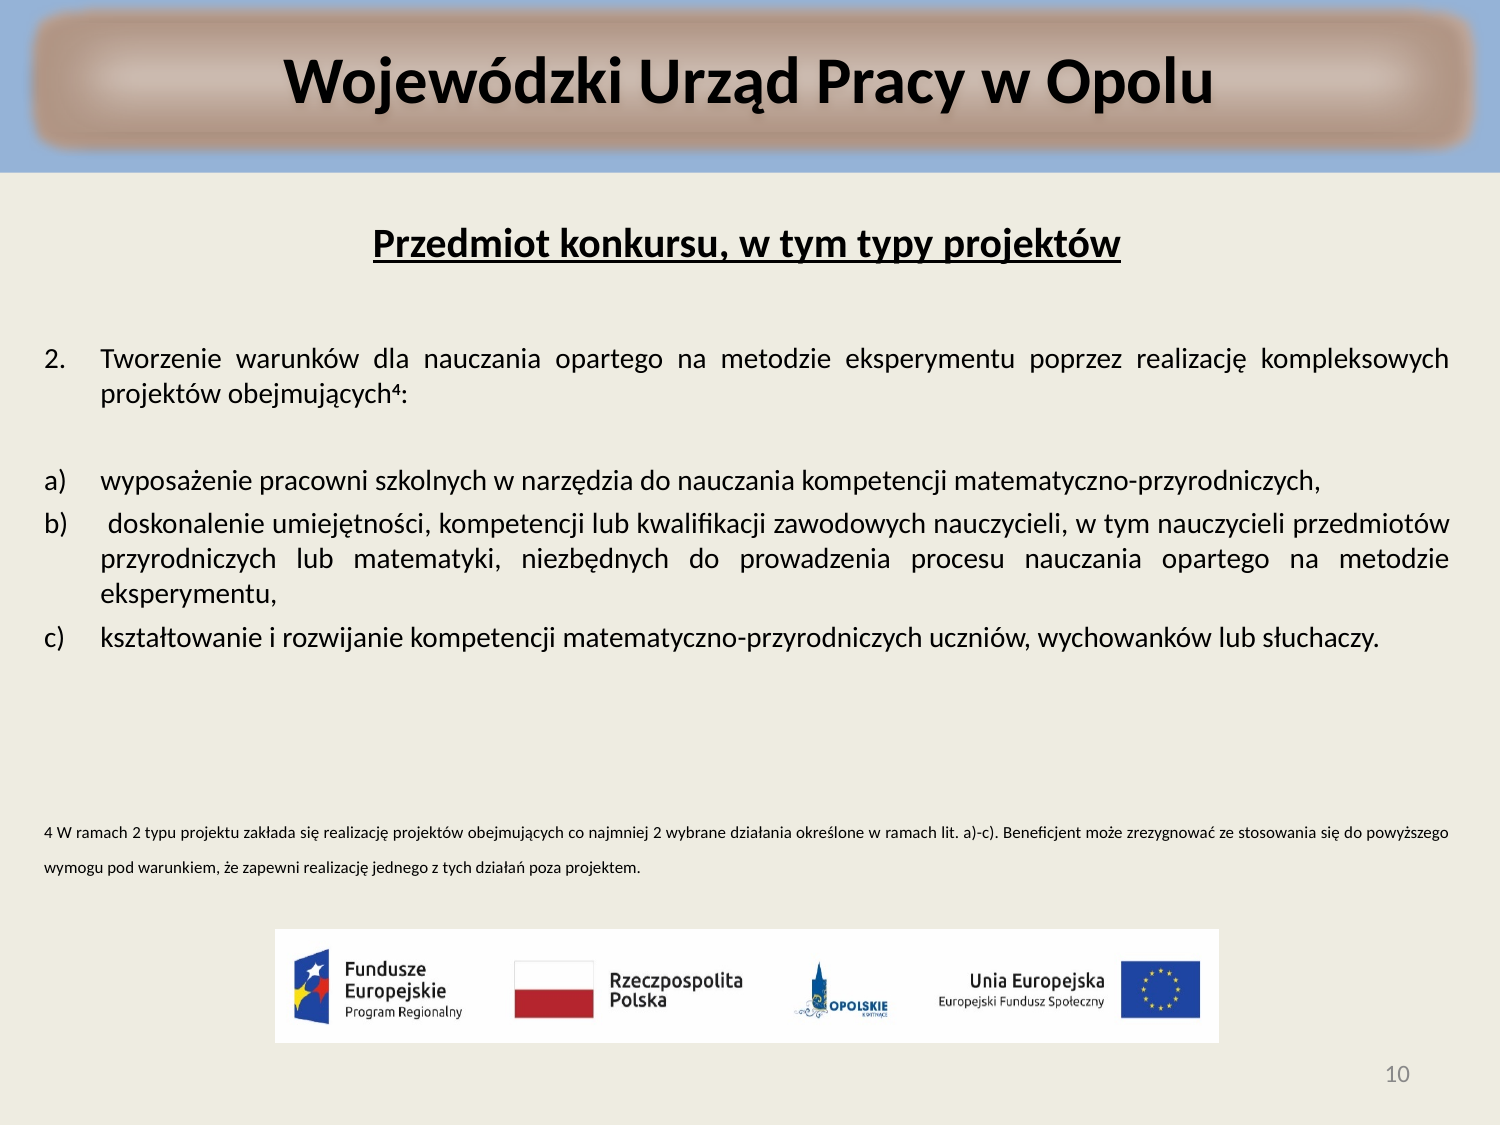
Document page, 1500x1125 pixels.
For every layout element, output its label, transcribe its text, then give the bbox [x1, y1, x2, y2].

slide_number 10 [1074, 1042, 1425, 1103]
picture [274, 929, 1220, 1043]
text_box Przedmiot konkursu, w tym typy projektów Tworzenie warunków dla nauczania opartego na metodzie eksperymentu poprzez realizację kompleksowych projektów obejmujących4: wyposażenie pracowni szkolnych w narzędzia do nauczania kompetencji matematyczno-przyrodniczych, doskonalenie umiejętności, kompetencji lub kwalifikacji zawodowych nauczycieli, w tym nauczycieli przedmiotów przyrodniczych lub matematyki, niezbędnych do prowadzenia procesu nauczania opartego na metodzie eksperymentu, kształtowanie i rozwijanie kompetencji matematyczno-przyrodniczych uczniów, wychowanków lub słuchaczy. 4 W ramach 2 typu projektu zakłada się realizację projektów obejmujących co najmniej 2 wybrane działania określone w ramach lit. a)-c). Beneficjent może zrezygnować ze stosowania się do powyższego wymogu pod warunkiem, że zapewni realizację jednego z tych działań poza projektem. [29, 208, 1465, 970]
text_box [0, 0, 1500, 175]
